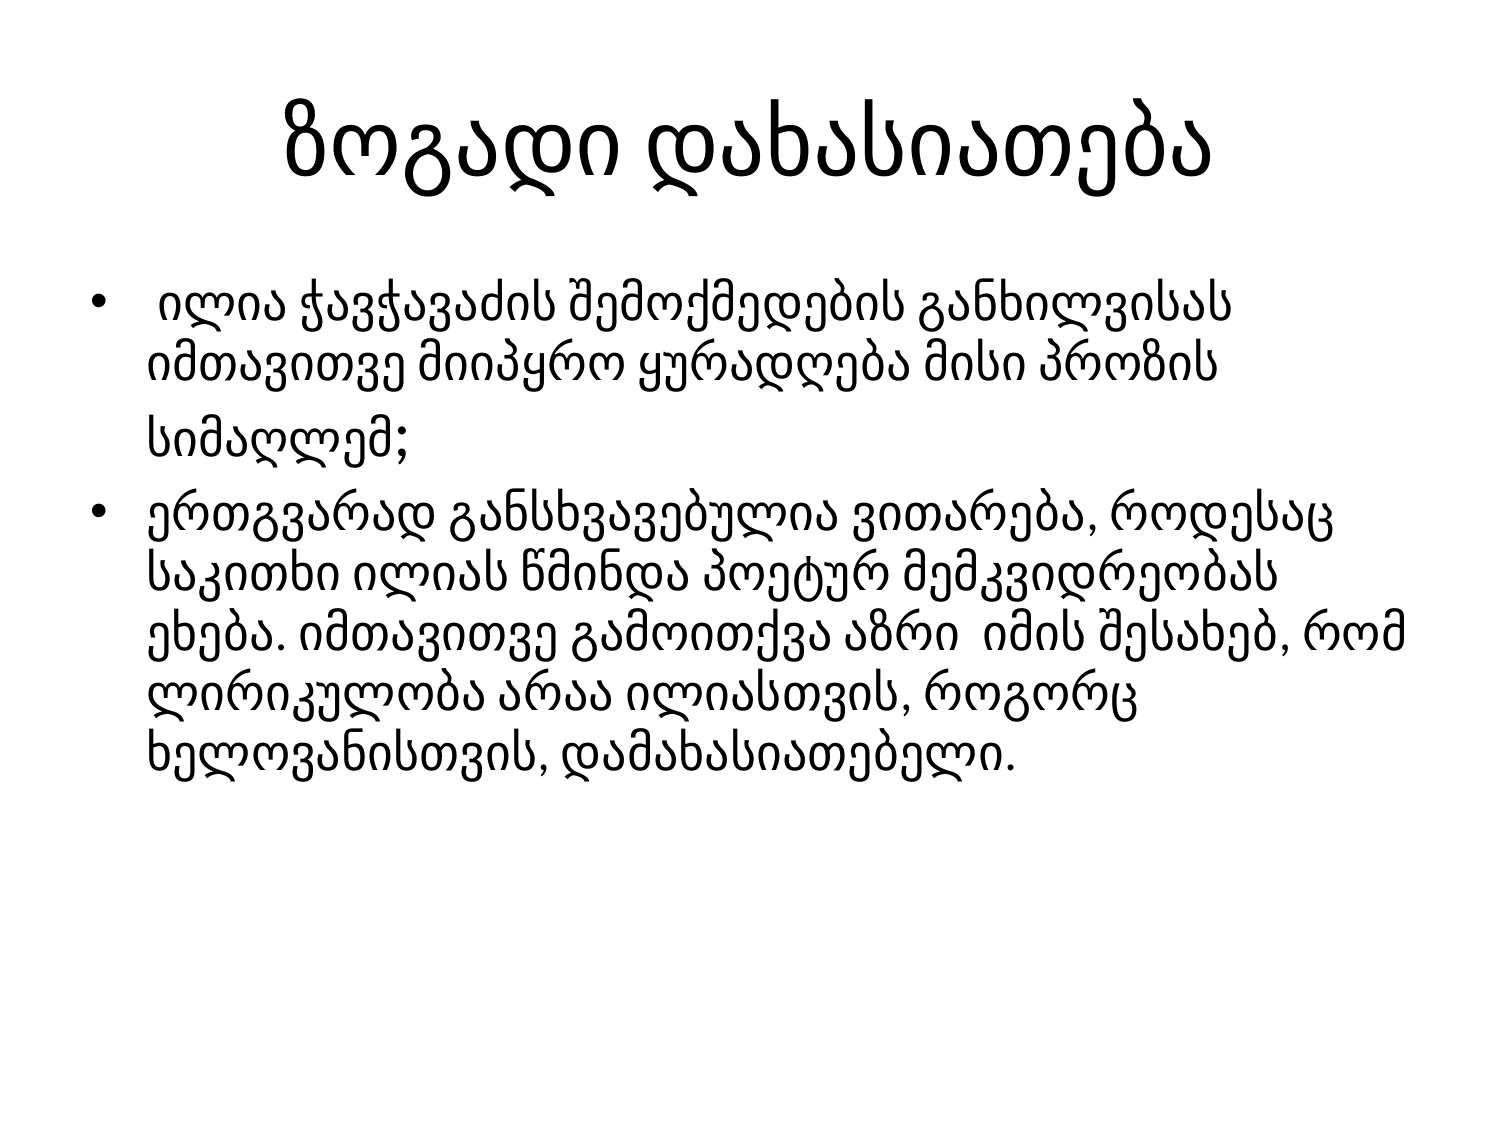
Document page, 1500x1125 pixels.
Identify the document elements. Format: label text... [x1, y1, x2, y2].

list ილია ჭავჭავაძის შემოქმედების განხილვისას იმთავითვე მიიპყრო ყურადღება მისი პროზის სიმაღლემ; ერთგვარად განსხვავებულია ვითარება, როდესაც საკითხი ილიას წმინდა პოეტურ მემკვიდრეობას ეხება. იმთავითვე გამოითქვა აზრი იმის შესახებ, რომ ლირიკულობა არაა ილიასთვის, როგორც ხელოვანისთვის, დამახასიათებელი. [75, 262, 1425, 1005]
title ზოგადი დახასიათება [75, 45, 1425, 233]
